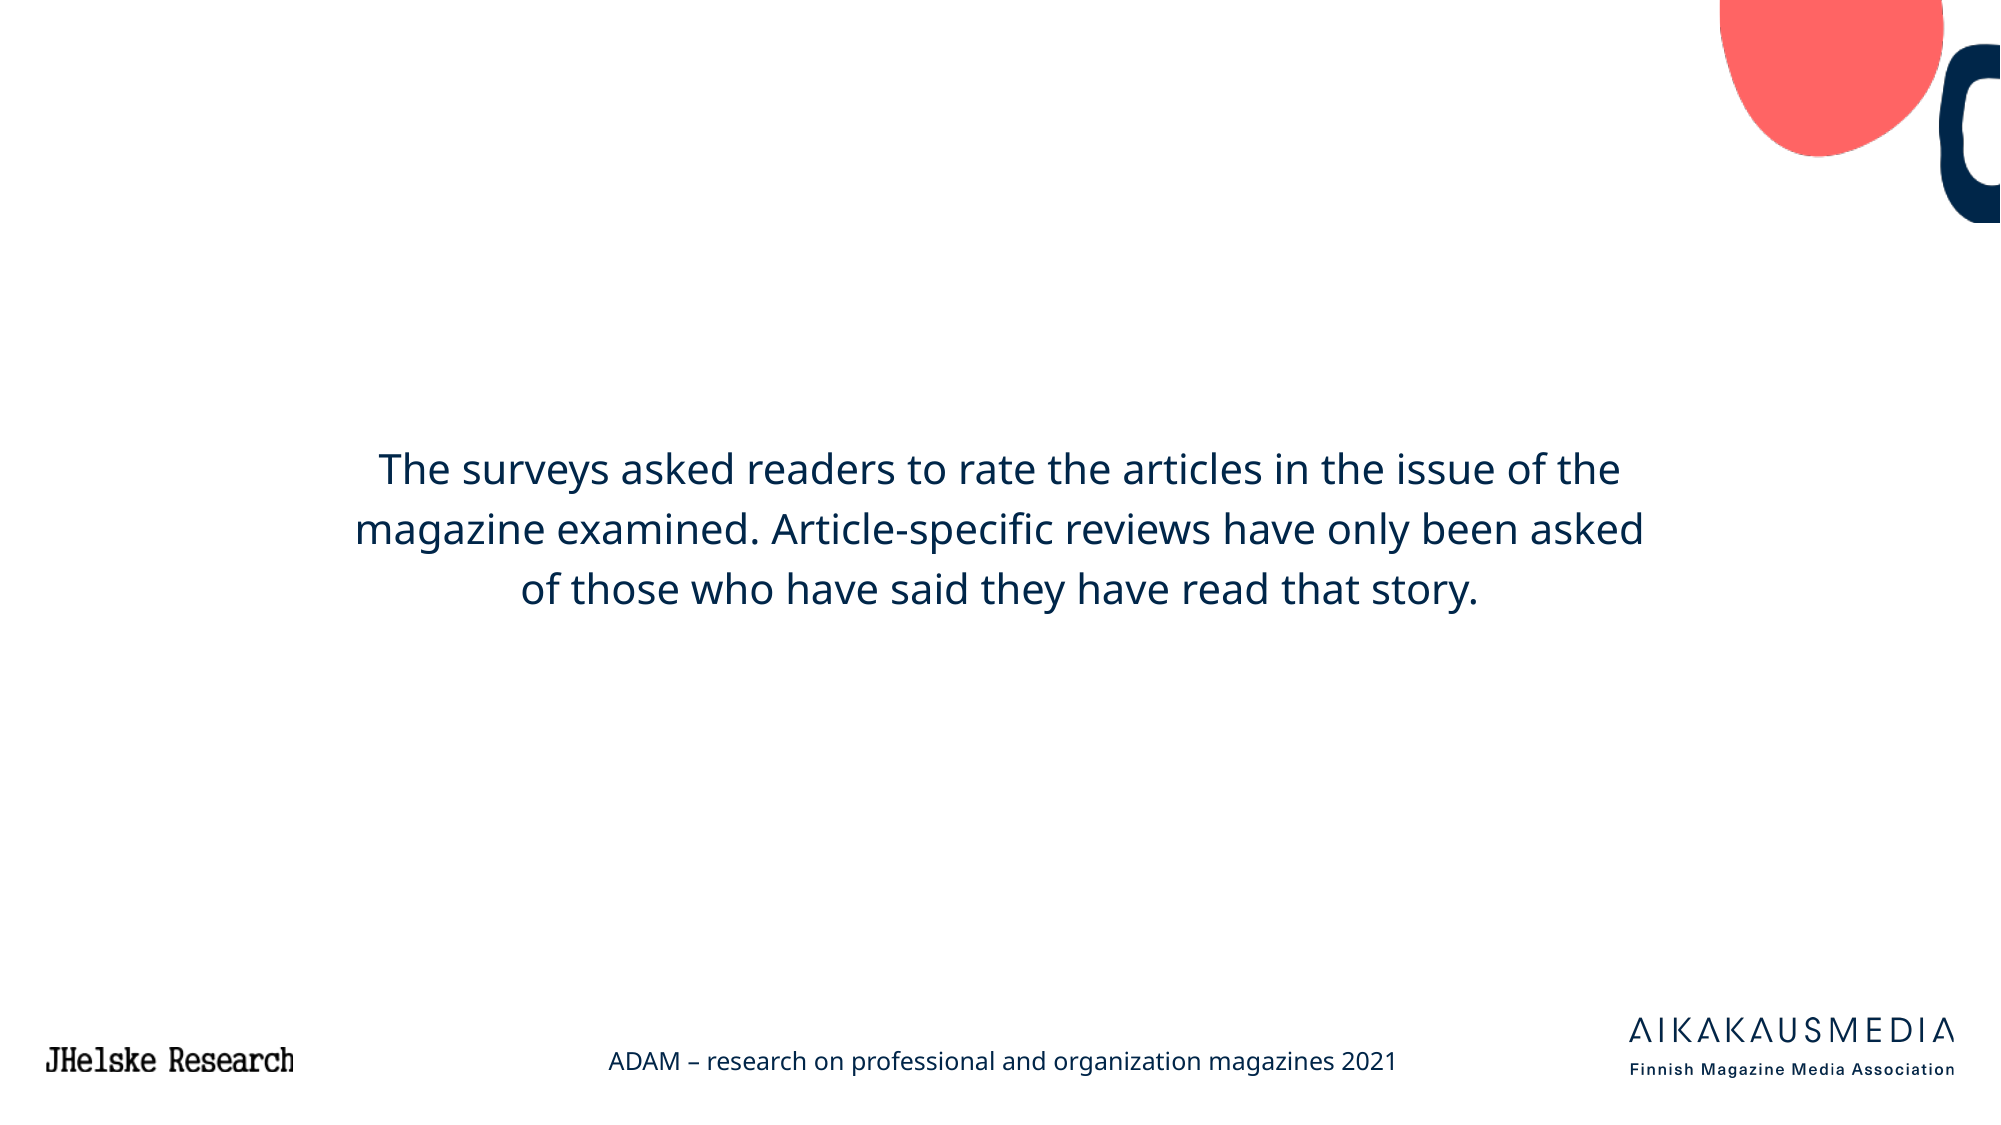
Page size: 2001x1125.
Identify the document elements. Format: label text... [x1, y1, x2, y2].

list The surveys asked readers to rate the articles in the issue of the magazine examined. Article-specific reviews have only been asked of those who have said they have read that story. [319, 0, 1681, 1047]
